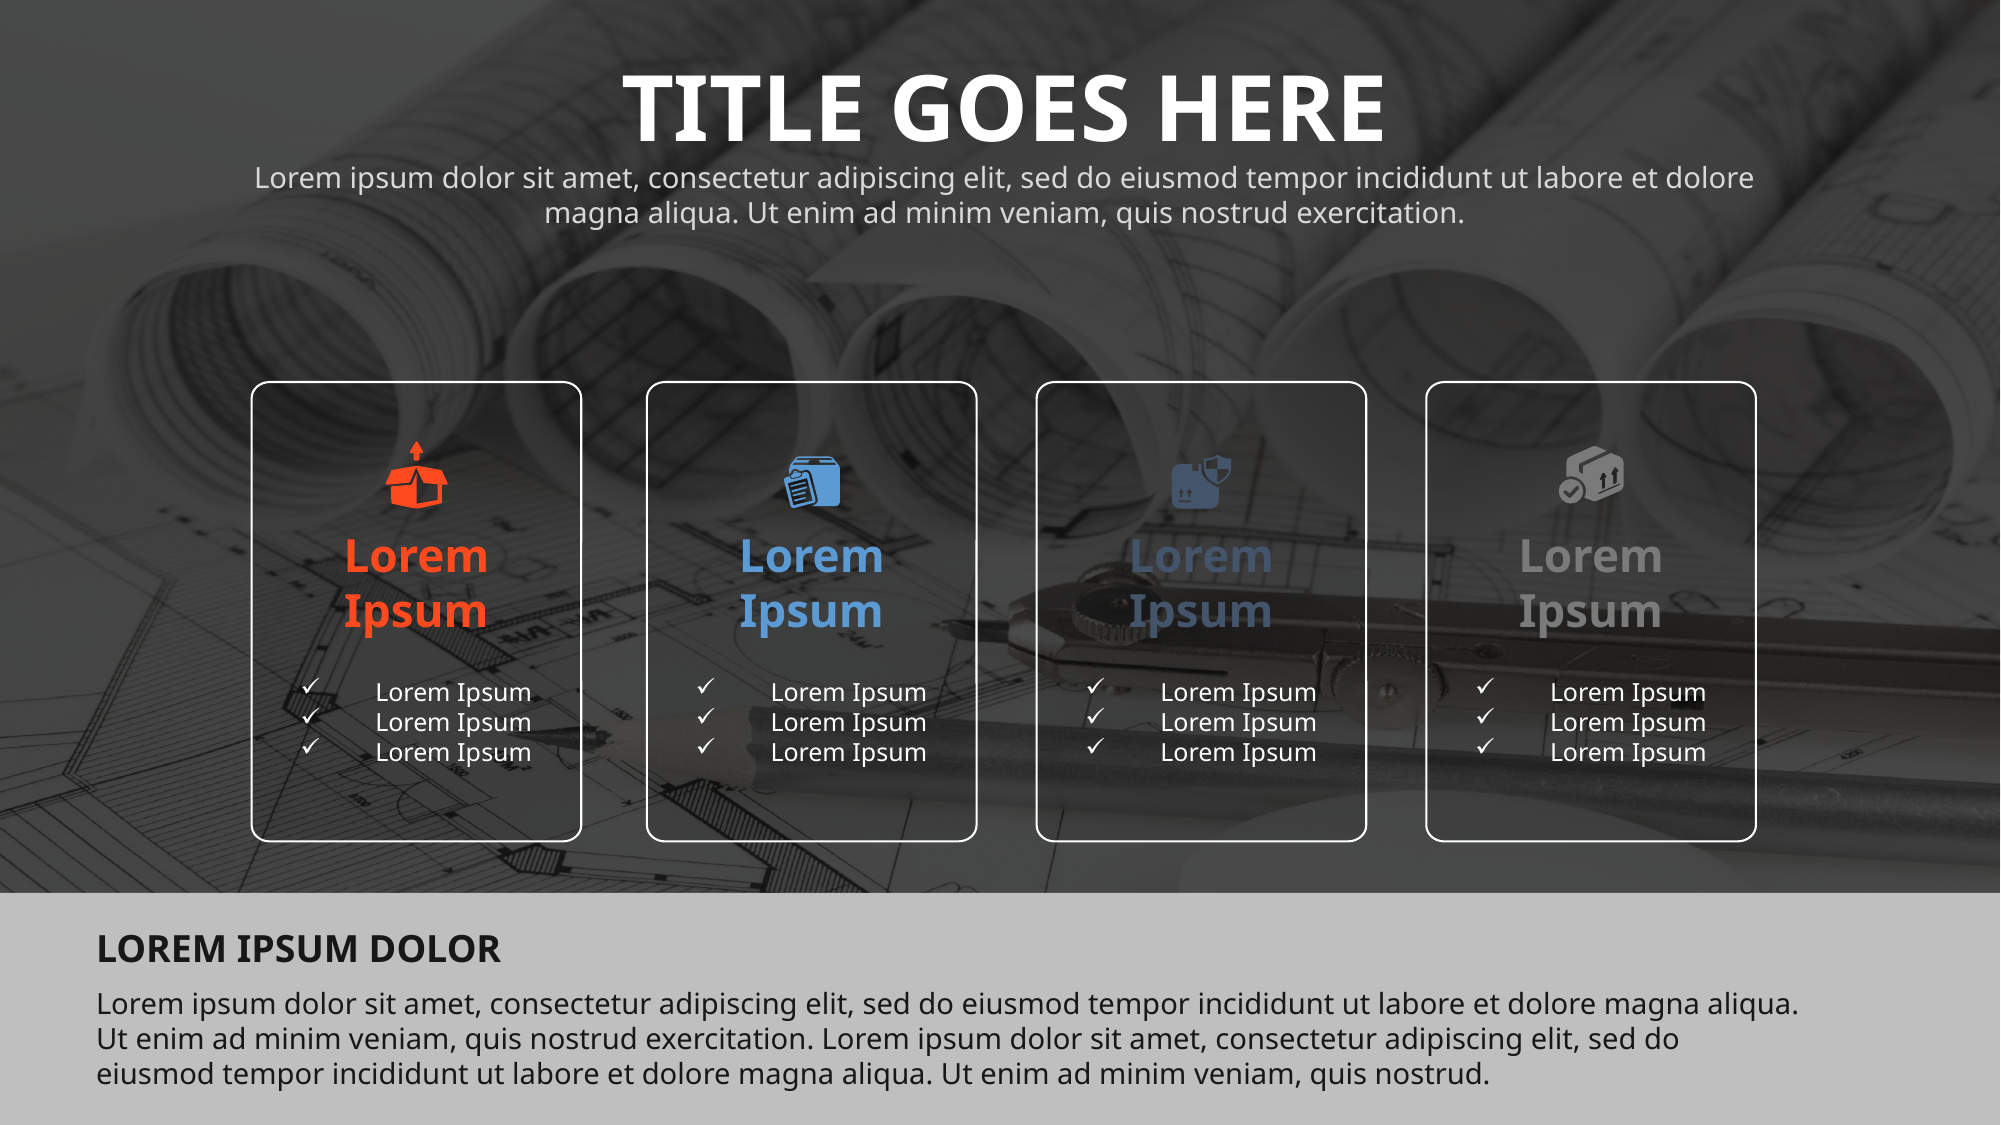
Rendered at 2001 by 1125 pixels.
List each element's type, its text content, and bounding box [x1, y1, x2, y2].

text_box LOREM IPSUM DOLOR Lorem ipsum dolor sit amet, consectetur adipiscing elit, sed do eiusmod tempor incididunt ut labore et dolore magna aliqua. Ut enim ad minim veniam, quis nostrud exercitation. Lorem ipsum dolor sit amet, consectetur adipiscing elit, sed do eiusmod tempor incididunt ut labore et dolore magna aliqua. Ut enim ad minim veniam, quis nostrud. [81, 918, 1818, 1098]
text_box [784, 456, 840, 509]
text_box Lorem Ipsum Lorem Ipsum Lorem Ipsum Lorem Ipsum [250, 380, 583, 843]
text_box [1171, 454, 1232, 509]
text_box Lorem Ipsum Lorem Ipsum Lorem Ipsum Lorem Ipsum [1425, 380, 1757, 843]
text_box Lorem Ipsum Lorem Ipsum Lorem Ipsum Lorem Ipsum [645, 380, 978, 843]
text_box TITLE GOES HERE Lorem ipsum dolor sit amet, consectetur adipiscing elit, sed do eiusmod tempor incididunt ut labore et dolore magna aliqua. Ut enim ad minim veniam, quis nostrud exercitation. [192, 42, 1818, 237]
text_box [1566, 446, 1624, 502]
text_box [1558, 479, 1584, 504]
text_box Lorem Ipsum Lorem Ipsum Lorem Ipsum Lorem Ipsum [1035, 380, 1368, 843]
text_box [409, 441, 423, 461]
text_box [385, 465, 448, 509]
text_box [0, 892, 2000, 1125]
